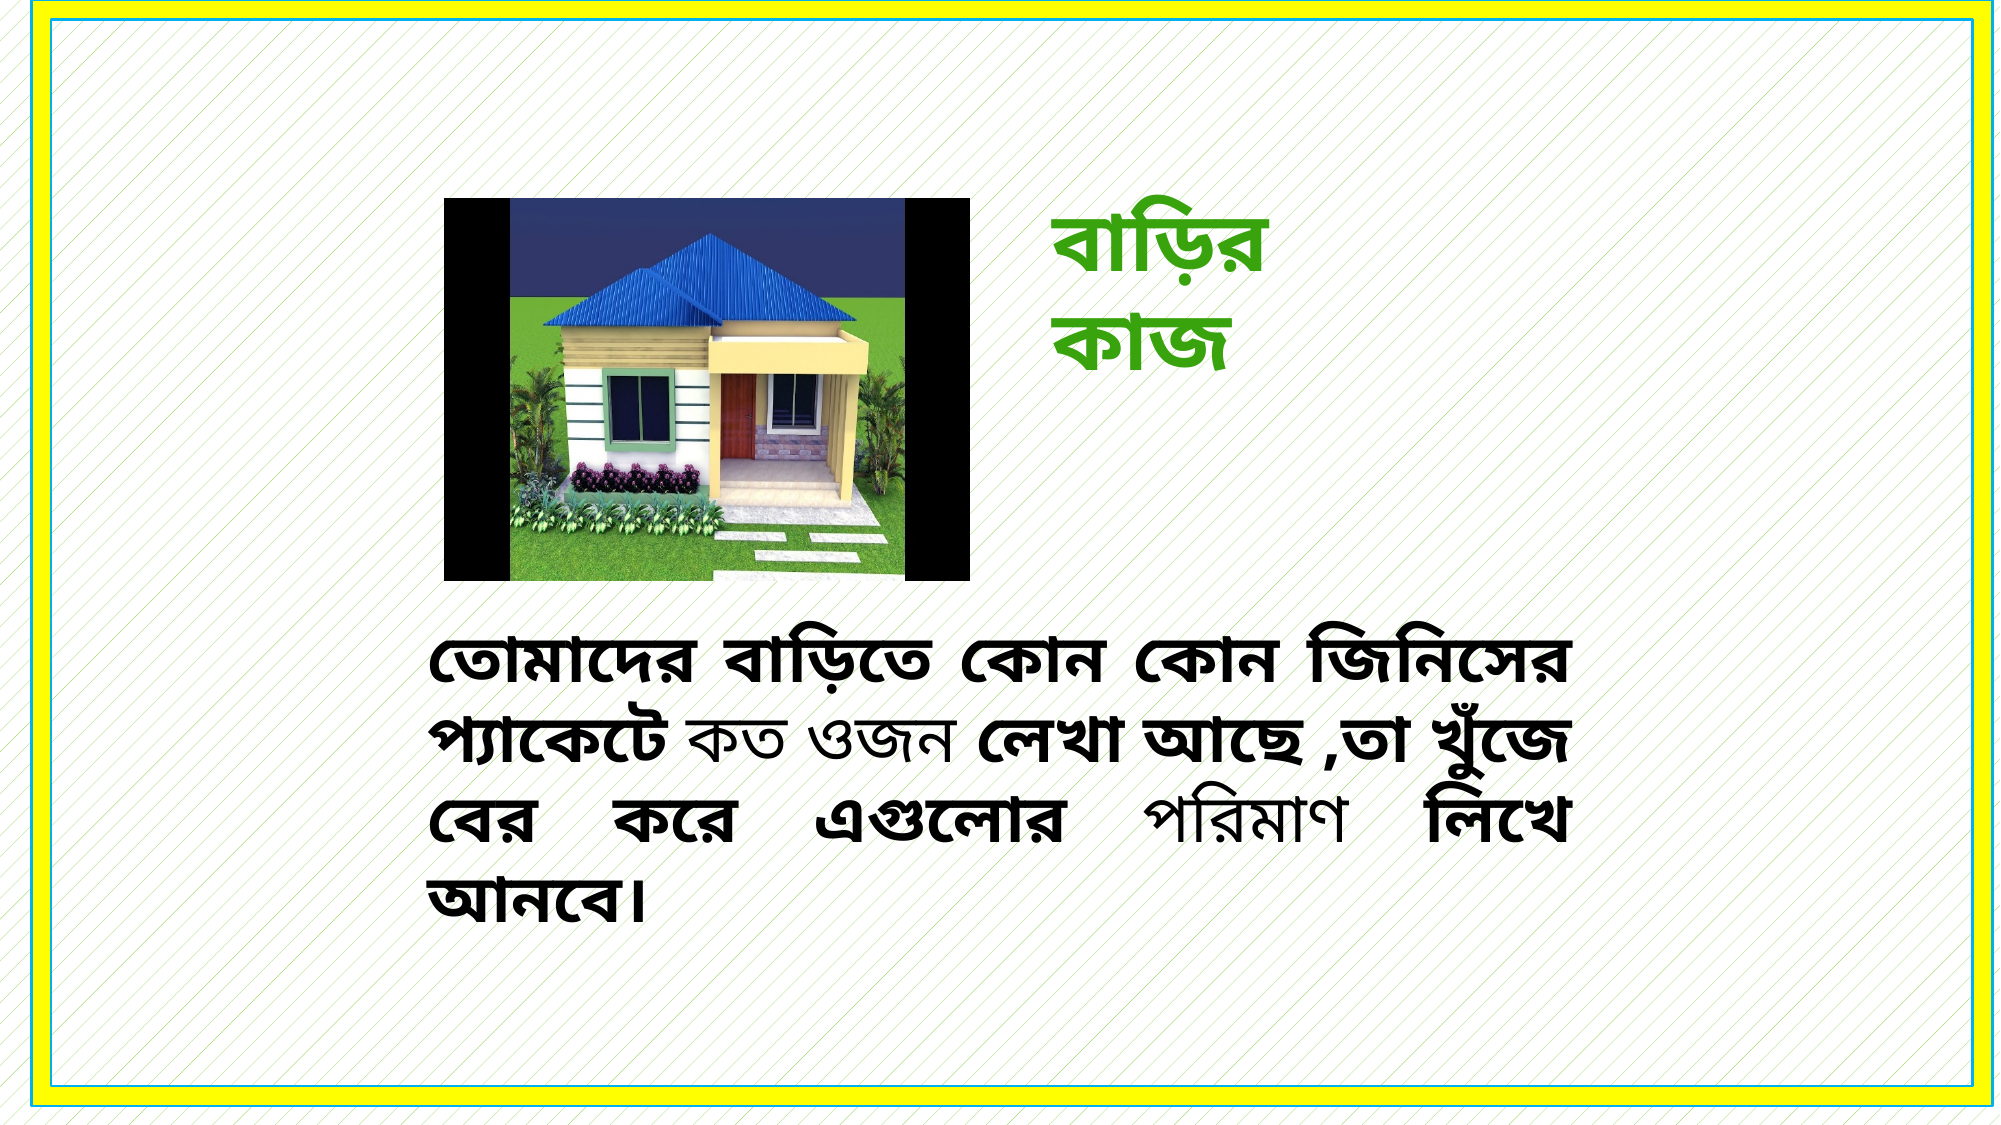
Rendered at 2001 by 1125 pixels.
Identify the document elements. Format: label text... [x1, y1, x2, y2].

text_box তোমাদের বাড়িতে কোন কোন জিনিসের প্যাকেটে কত ওজন লেখা আছে ,তা খুঁজে বের করে এগুলোর পরিমাণ লিখে আনবে। [412, 608, 1588, 943]
text_box বাড়ির কাজ [1037, 180, 1438, 395]
text_box [30, 0, 1994, 1107]
picture [444, 198, 970, 581]
